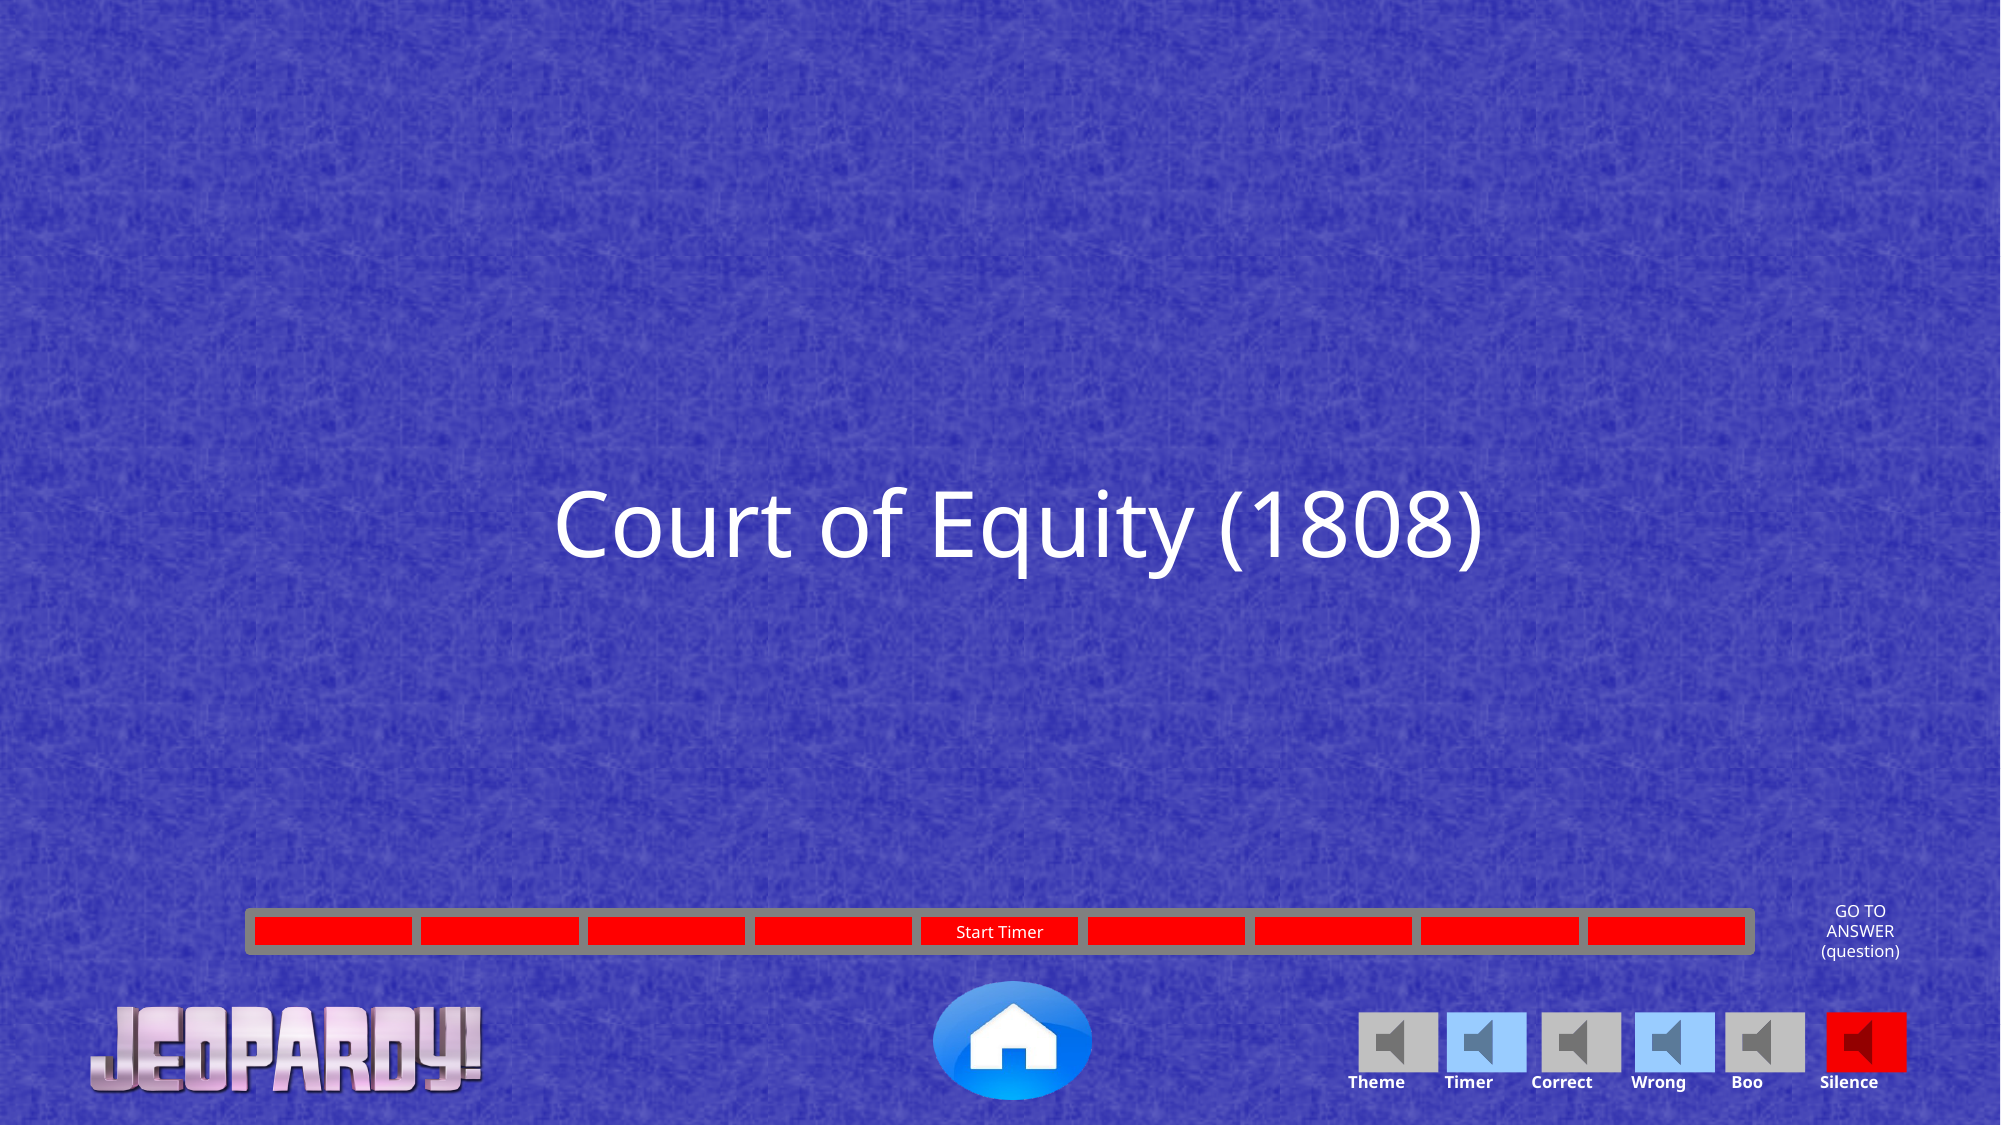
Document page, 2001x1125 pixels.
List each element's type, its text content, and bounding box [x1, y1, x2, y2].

picture [83, 997, 492, 1100]
text_box Court of Equity (1808) [412, 458, 1625, 584]
picture [933, 981, 1092, 1100]
